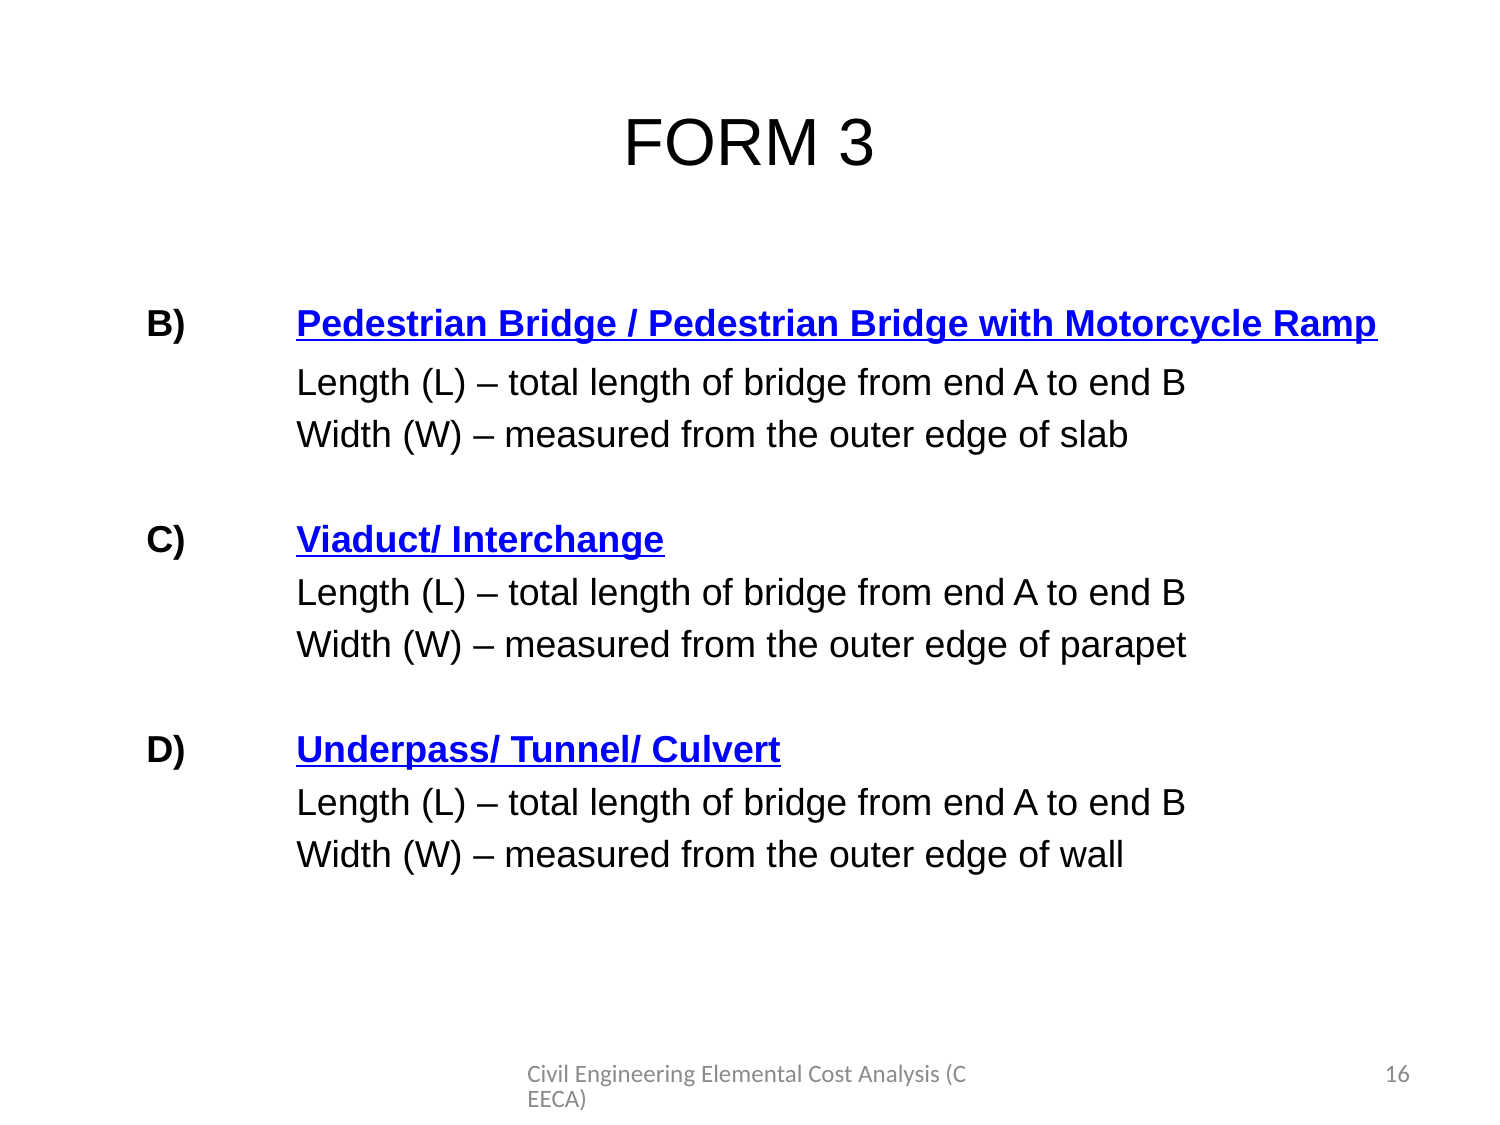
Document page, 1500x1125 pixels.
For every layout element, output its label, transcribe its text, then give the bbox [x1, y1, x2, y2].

slide_number 16 [1074, 1042, 1425, 1103]
title FORM 3 [75, 45, 1425, 233]
footer Civil Engineering Elemental Cost Analysis (CEECA) [512, 1042, 988, 1103]
list B) Pedestrian Bridge / Pedestrian Bridge with Motorcycle Ramp Length (L) – total length of bridge from end A to end B Width (W) – measured from the outer edge of slab C) Viaduct/ Interchange Length (L) – total length of bridge from end A to end B Width (W) – measured from the outer edge of parapet D) Underpass/ Tunnel/ Culvert Length (L) – total length of bridge from end A to end B Width (W) – measured from the outer edge of wall [75, 262, 1425, 1005]
